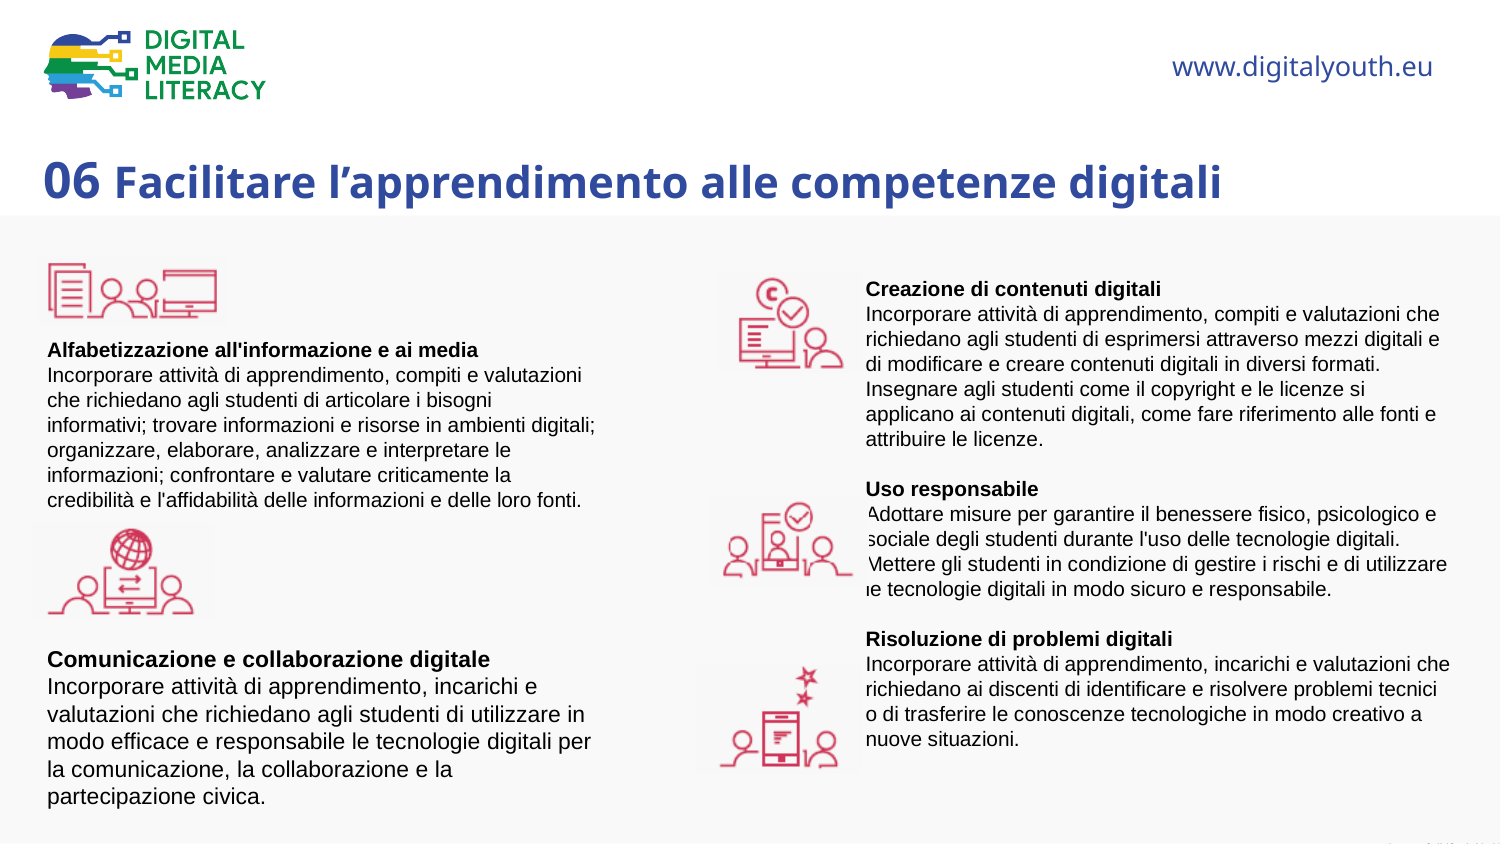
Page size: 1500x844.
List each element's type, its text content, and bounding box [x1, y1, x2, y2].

text_box [0, 215, 1500, 844]
title 06 Facilitare l’apprendimento alle competenze digitali [28, 133, 1427, 245]
picture [695, 664, 862, 774]
picture [39, 254, 228, 326]
text_box Creazione di contenuti digitali Incorporare attività di apprendimento, compiti e valutazioni che richiedano agli studenti di esprimersi attraverso mezzi digitali e di modificare e creare contenuti digitali in diversi formati. Insegnare agli studenti come il copyright e le licenze si applicano ai contenuti digitali, come fare riferimento alle fonti e attribuire le licenze. Uso responsabile Adottare misure per garantire il benessere fisico, psicologico e sociale degli studenti durante l'uso delle tecnologie digitali. Mettere gli studenti in condizione di gestire i rischi e di utilizzare le tecnologie digitali in modo sicuro e responsabile. Risoluzione di problemi digitali Incorporare attività di apprendimento, incarichi e valutazioni che richiedano ai discenti di identificare e risolvere problemi tecnici o di trasferire le conoscenze tecnologiche in modo creativo a nuove situazioni. [850, 260, 1468, 788]
text_box Alfabetizzazione all'informazione e ai media Incorporare attività di apprendimento, compiti e valutazioni che richiedano agli studenti di articolare i bisogni informativi; trovare informazioni e risorse in ambienti digitali; organizzare, elaborare, analizzare e interpretare le informazioni; confrontare e valutare criticamente la credibilità e l'affidabilità delle informazioni e delle loro fonti. Comunicazione e collaborazione digitale Incorporare attività di apprendimento, incarichi e valutazioni che richiedano agli studenti di utilizzare in modo efficace e responsabile le tecnologie digitali per la comunicazione, la collaborazione e la partecipazione civica. [32, 322, 611, 844]
picture [39, 24, 276, 105]
picture [719, 271, 863, 374]
picture [711, 496, 870, 587]
picture [31, 521, 215, 620]
